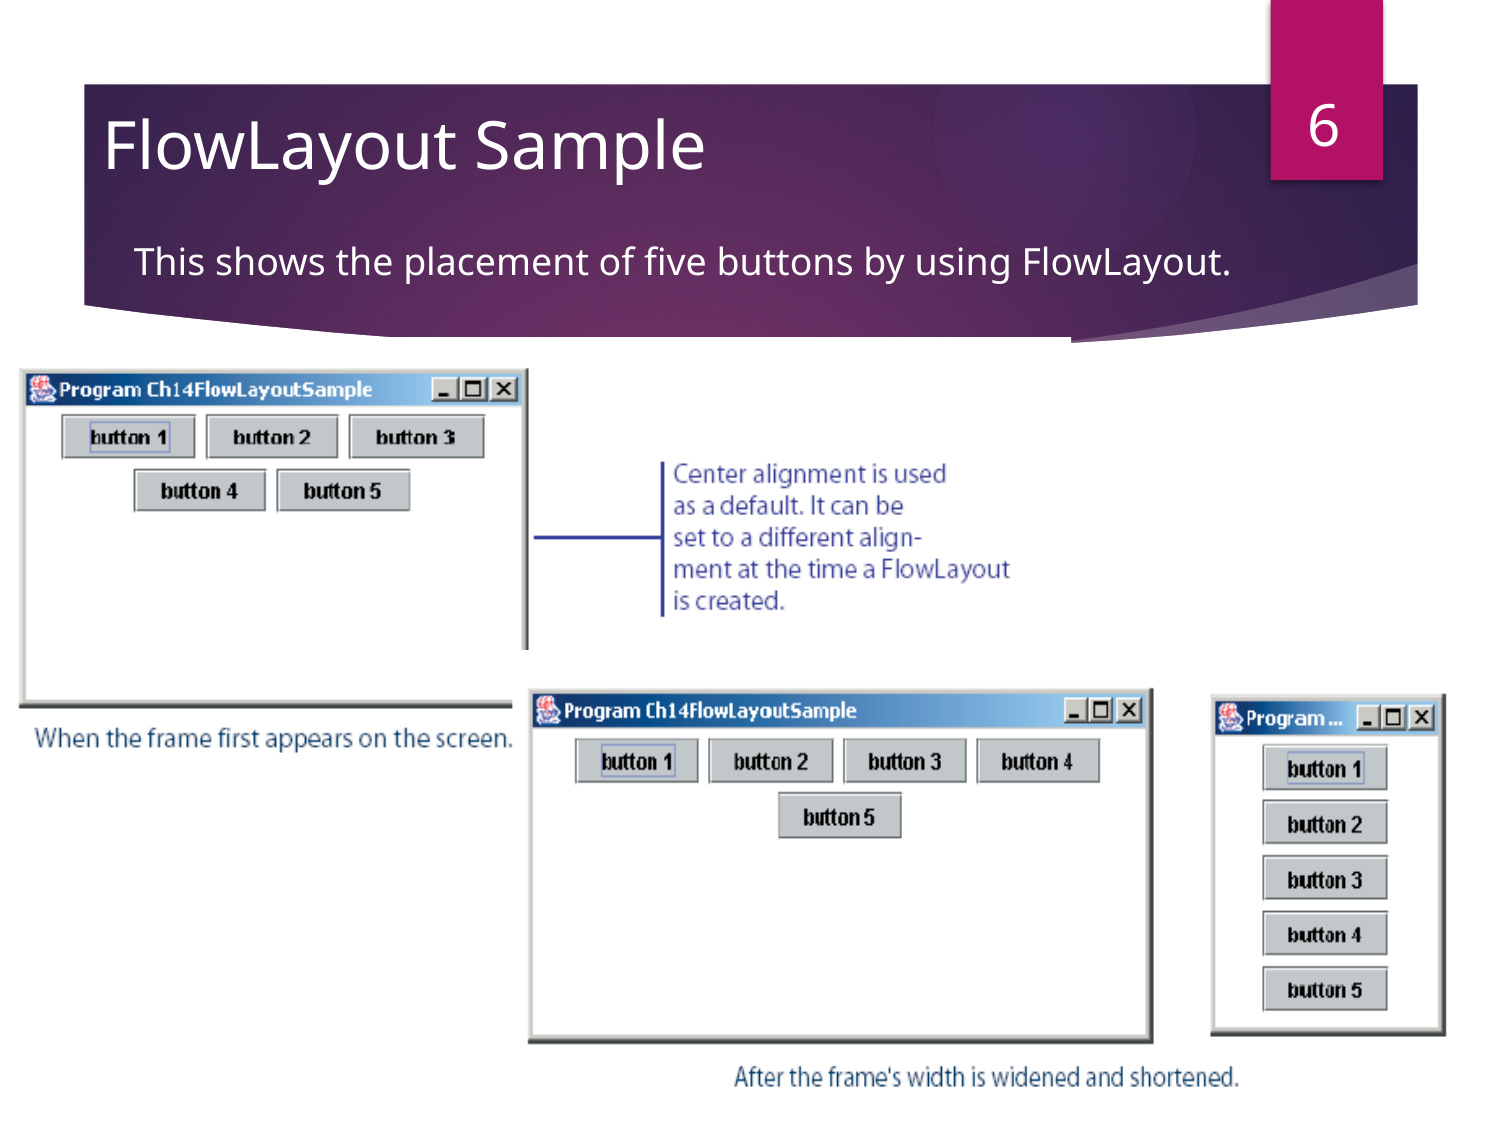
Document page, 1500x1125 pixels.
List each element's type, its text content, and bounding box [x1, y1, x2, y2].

list This shows the placement of five buttons by using FlowLayout. [62, 230, 1500, 337]
picture [0, 337, 1500, 1101]
title FlowLayout Sample [87, 82, 1438, 203]
slide_number 6 [1259, 48, 1390, 175]
